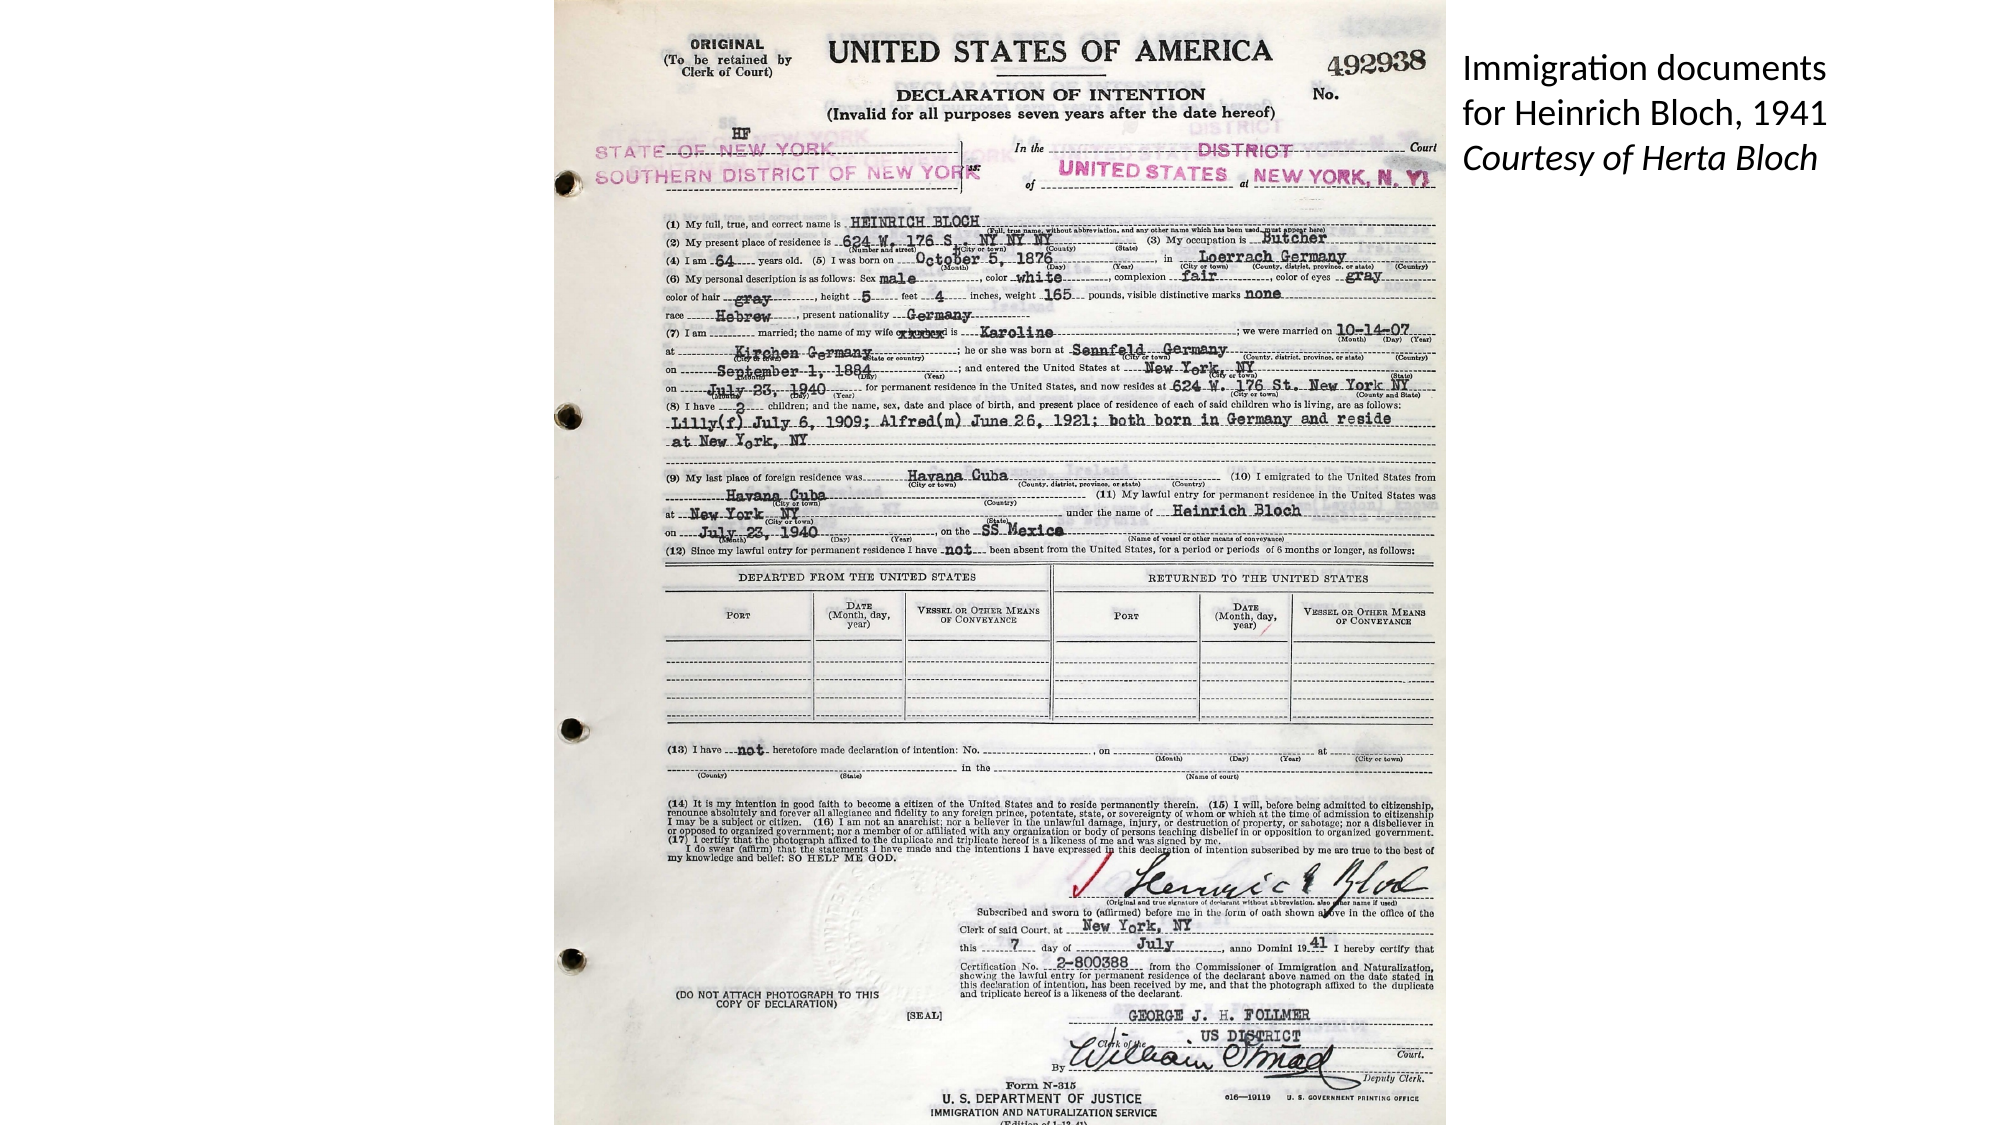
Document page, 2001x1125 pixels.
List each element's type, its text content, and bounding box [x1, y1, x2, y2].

text_box Immigration documents for Heinrich Bloch, 1941 Courtesy of Herta Bloch [1447, 35, 1851, 186]
picture [554, 0, 1446, 1125]
